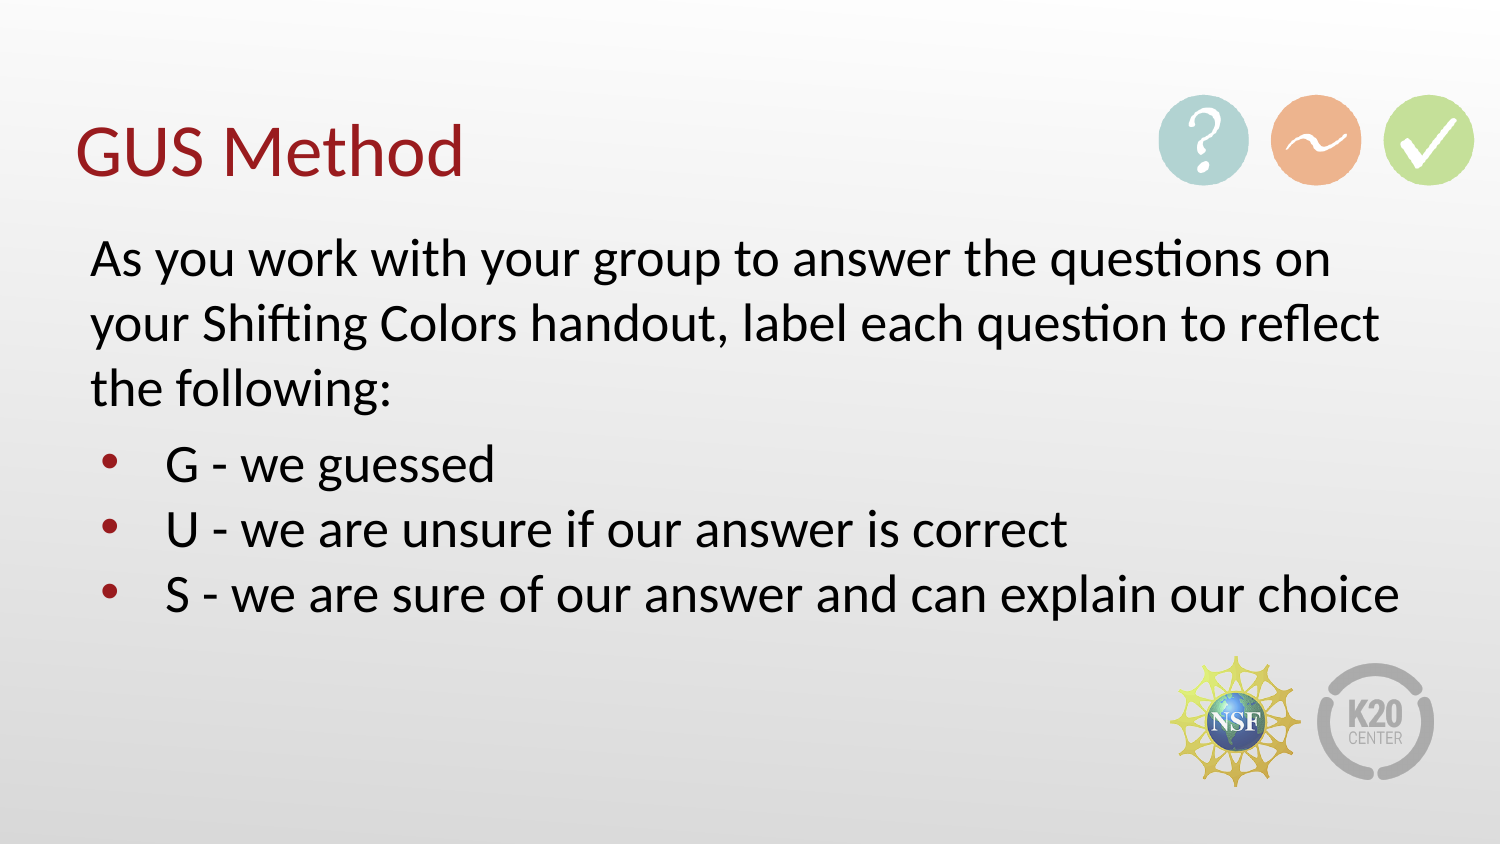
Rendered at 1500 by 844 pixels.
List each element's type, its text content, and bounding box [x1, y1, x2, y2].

title GUS Method [75, 50, 1145, 191]
list As you work with your group to answer the questions on your Shifting Colors handout, label each question to reflect the following: G - we guessed U - we are unsure if our answer is correct S - we are sure of our answer and can explain our choice [75, 214, 1425, 779]
picture [1150, 0, 1481, 306]
picture [1300, 646, 1451, 797]
